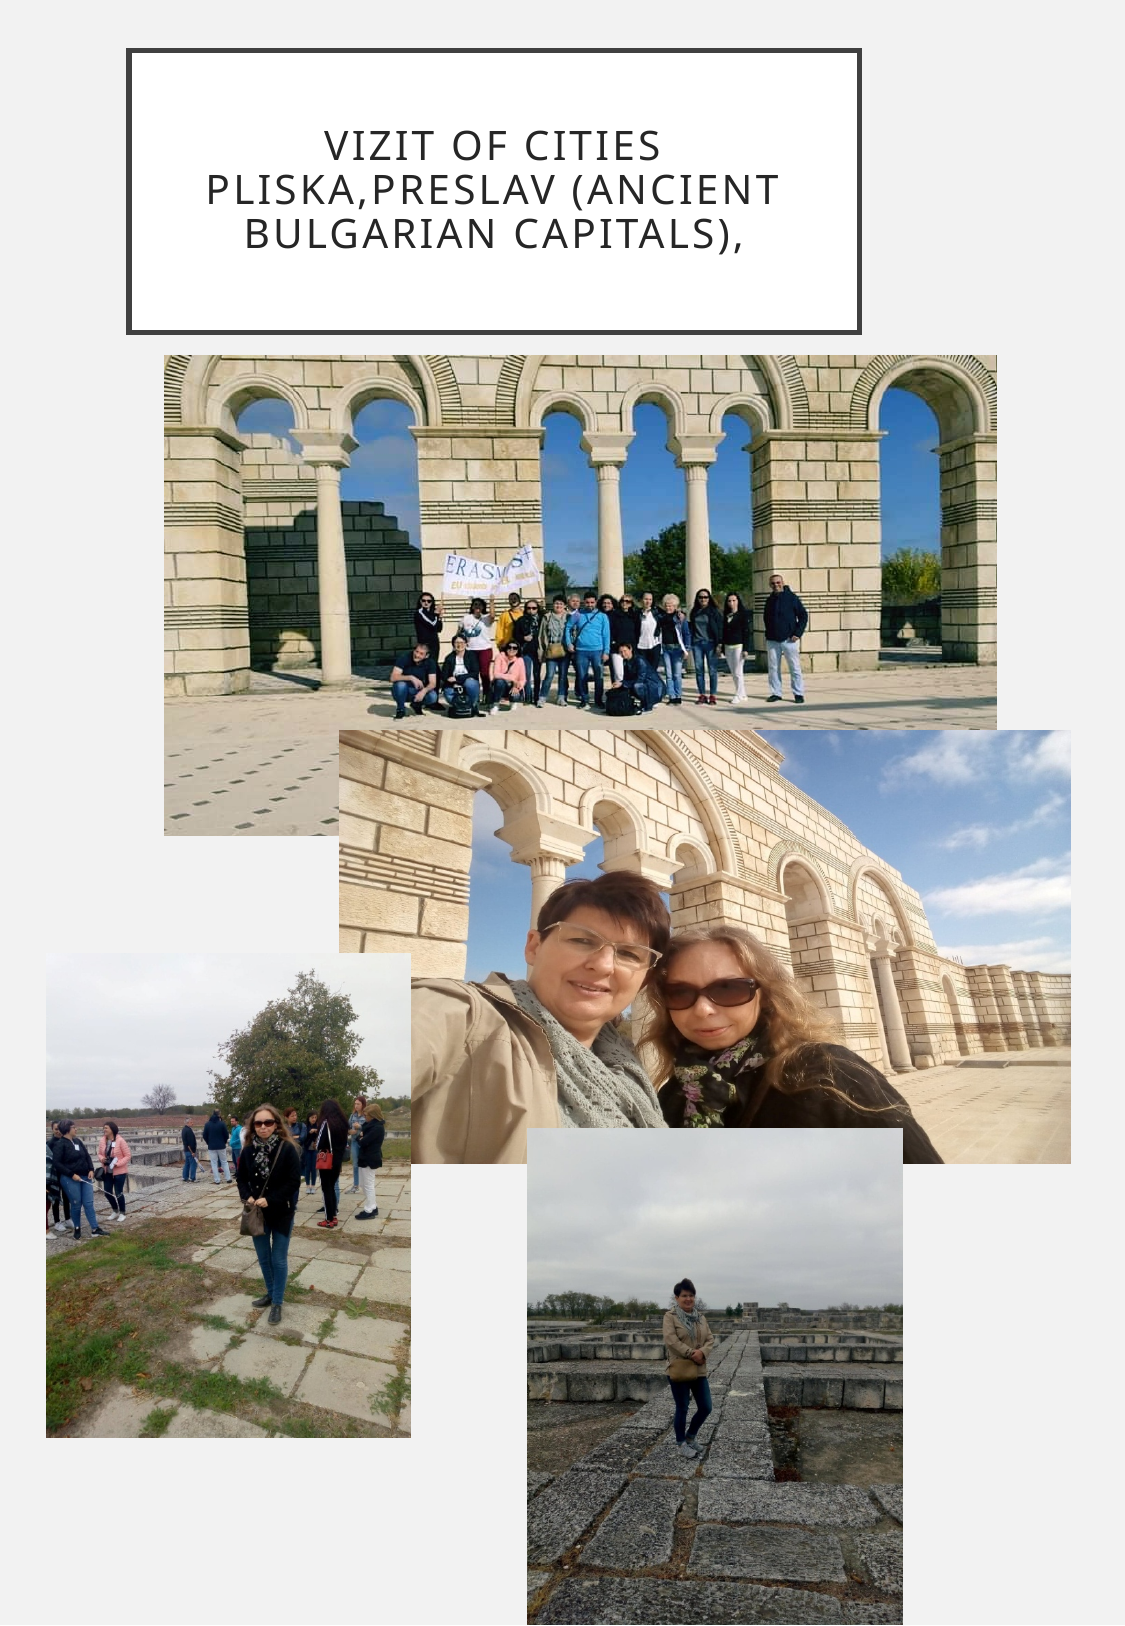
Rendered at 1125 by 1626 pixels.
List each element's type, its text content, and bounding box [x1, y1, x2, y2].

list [339, 730, 1071, 1164]
picture [164, 355, 997, 836]
title Vizit of cities Pliska,Preslav (ancient Bulgarian capitals), [126, 48, 862, 335]
picture [527, 1128, 903, 1625]
picture [46, 953, 411, 1438]
